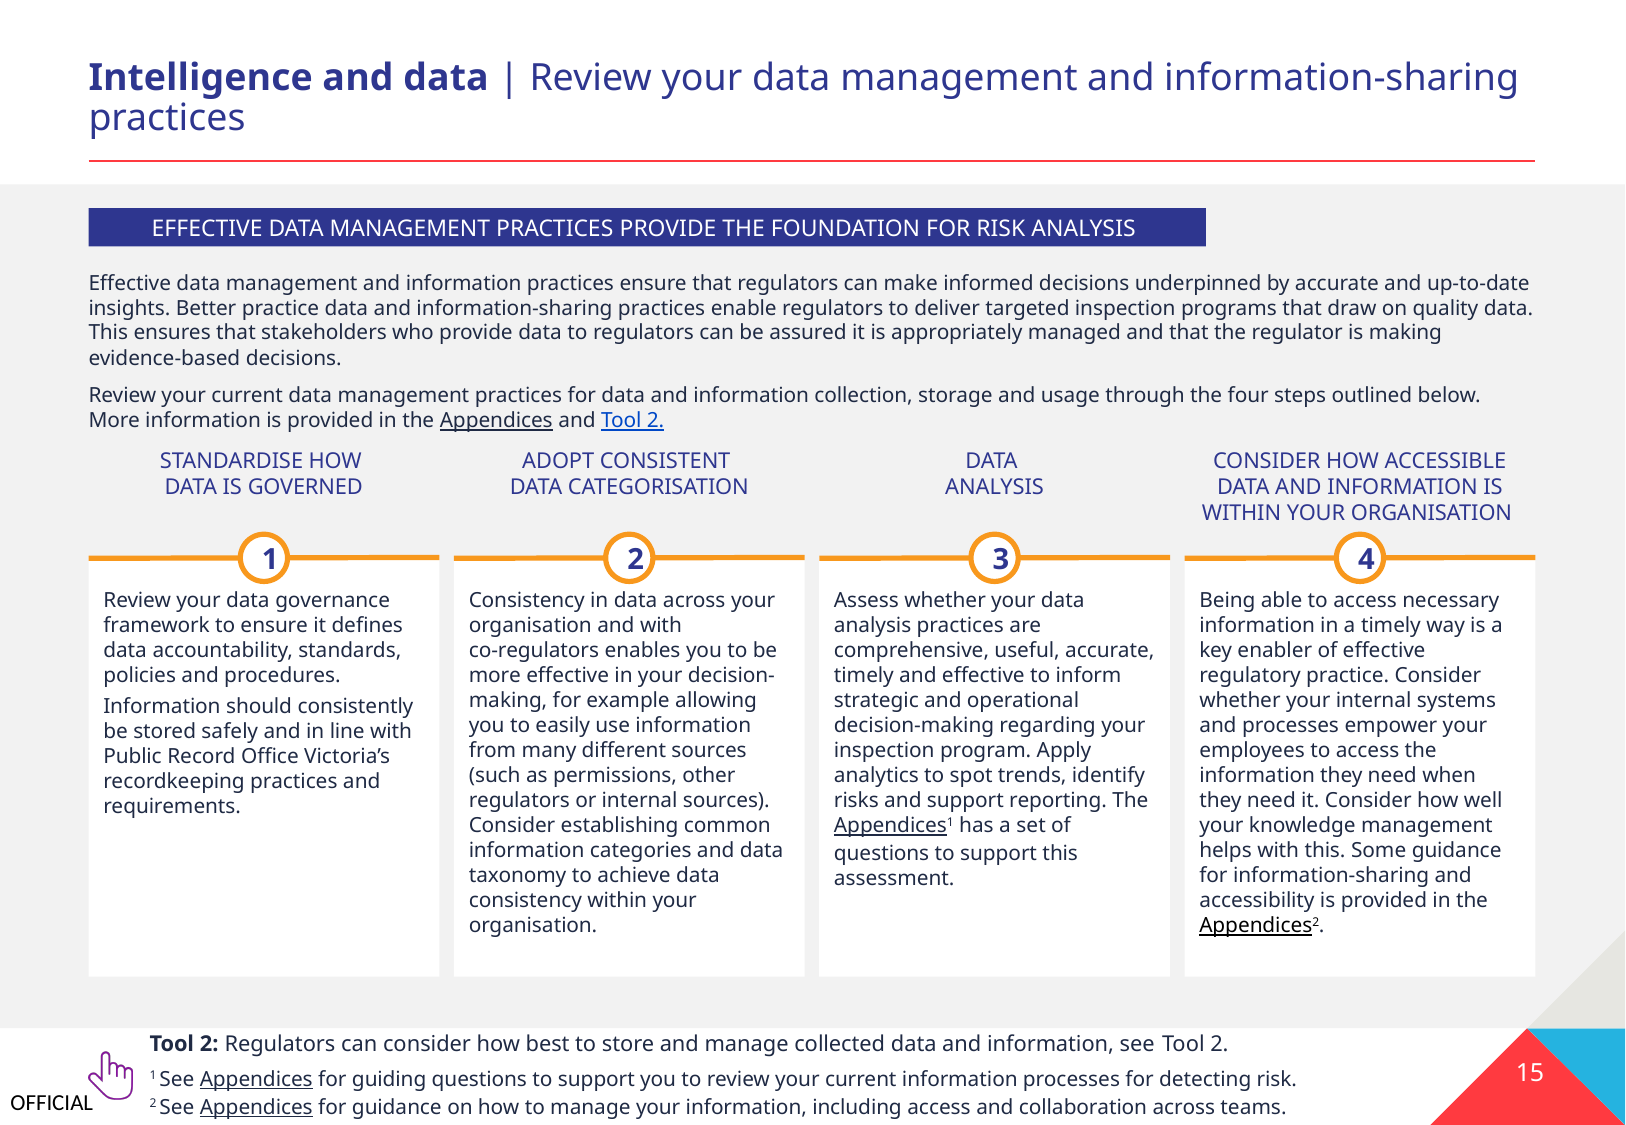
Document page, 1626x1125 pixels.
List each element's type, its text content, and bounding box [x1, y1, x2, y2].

picture [88, 1050, 133, 1100]
list Effective data management and information practices ensure that regulators can make informed decisions underpinned by accurate and up-to-date insights. Better practice data and information-sharing practices enable regulators to deliver targeted inspection programs that draw on quality data. This ensures that stakeholders who provide data to regulators can be assured it is appropriately managed and that the regulator is making evidence-based decisions. Review your current data management practices for data and information collection, storage and usage through the four steps outlined below. More information is provided in the Appendices and Tool 2. [88, 261, 1536, 429]
text_box 3 [970, 567, 1019, 584]
text_box ADOPT CONSISTENT DATA CATEGORISATION [452, 437, 807, 527]
text_box 4 [1335, 567, 1384, 584]
text_box 1 [239, 567, 288, 584]
text_box Being able to access necessary information in a timely way is a key enabler of effective regulatory practice. Consider whether your internal systems and processes empower your employees to access the information they need when they need it. Consider how well your knowledge management helps with this. Some guidance for information-sharing and accessibility is provided in the Appendices2. [1182, 563, 1537, 979]
text_box 4 [1334, 532, 1386, 555]
text_box Consistency in data across your organisation and with co-regulators enables you to be more effective in your decision-making, for example allowing you to easily use information from many different sources (such as permissions, other regulators or internal sources). Consider establishing common information categories and data taxonomy to achieve data consistency within your organisation. [452, 563, 807, 979]
text_box 3 [969, 532, 1021, 555]
text_box 2 [605, 567, 654, 584]
text_box 2 [603, 532, 655, 555]
text_box Tool 2: Regulators can consider how best to store and manage collected data and information, see Tool 2. 1 See Appendices for guiding questions to support you to review your current information processes for detecting risk. 2 See Appendices for guidance on how to manage your information, including access and collaboration across teams. [65, 1024, 1431, 1125]
text_box Review your data governance framework to ensure it defines data accountability, standards, policies and procedures. Information should consistently be stored safely and in line with Public Record Office Victoria’s recordkeeping practices and requirements. [86, 563, 441, 979]
text_box CONSIDER HOW ACCESSIBLE DATA AND INFORMATION IS WITHIN YOUR ORGANISATION [1182, 437, 1537, 527]
text_box EFFECTIVE DATA MANAGEMENT PRACTICES PROVIDE THE FOUNDATION FOR RISK ANALYSIS [86, 206, 1208, 248]
text_box 1 [238, 532, 290, 555]
text_box Assess whether your data analysis practices are comprehensive, useful, accurate, timely and effective to inform strategic and operational decision-making regarding your inspection program. Apply analytics to spot trends, identify risks and support reporting. The Appendices1 has a set of questions to support this assessment. [817, 565, 1172, 979]
text_box STANDARDISE HOW DATA IS GOVERNED [86, 437, 441, 527]
text_box DATA ANALYSIS [817, 437, 1172, 527]
title Intelligence and data | Review your data management and information-sharing practices [88, 47, 1536, 146]
